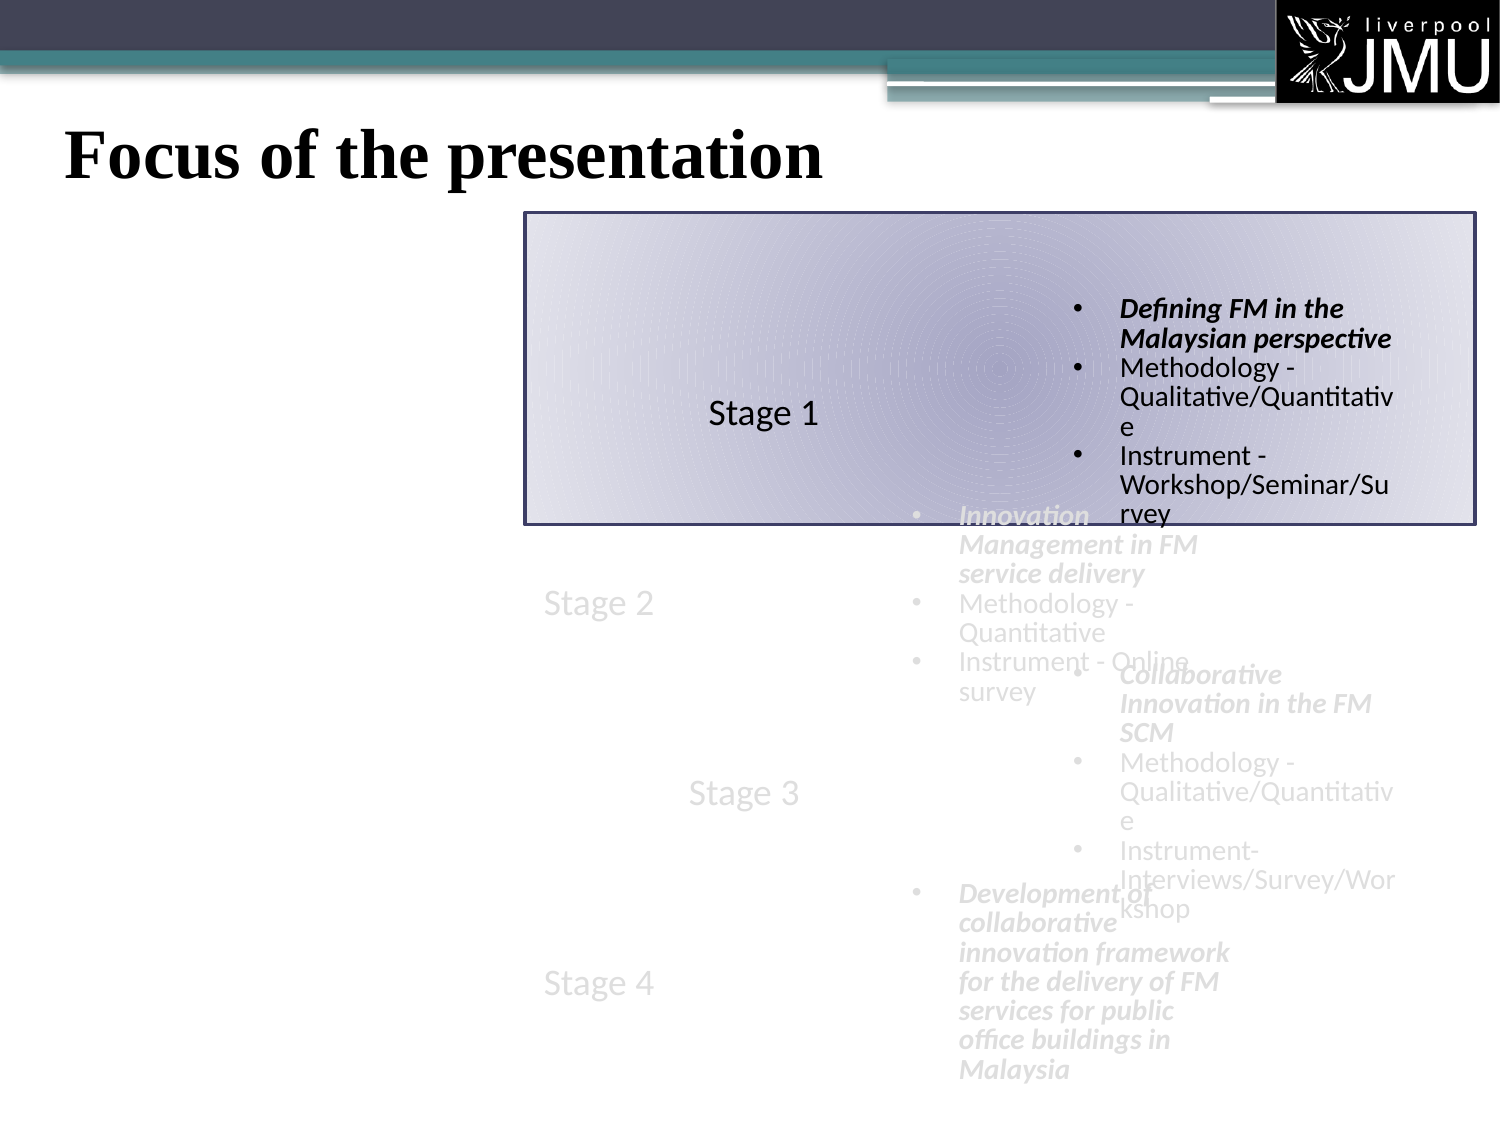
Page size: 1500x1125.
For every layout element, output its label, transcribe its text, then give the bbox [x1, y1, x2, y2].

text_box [304, 212, 1413, 1088]
title Focus of the presentation [50, 99, 1400, 200]
picture [1275, 0, 1500, 103]
text_box [1413, 211, 1477, 526]
